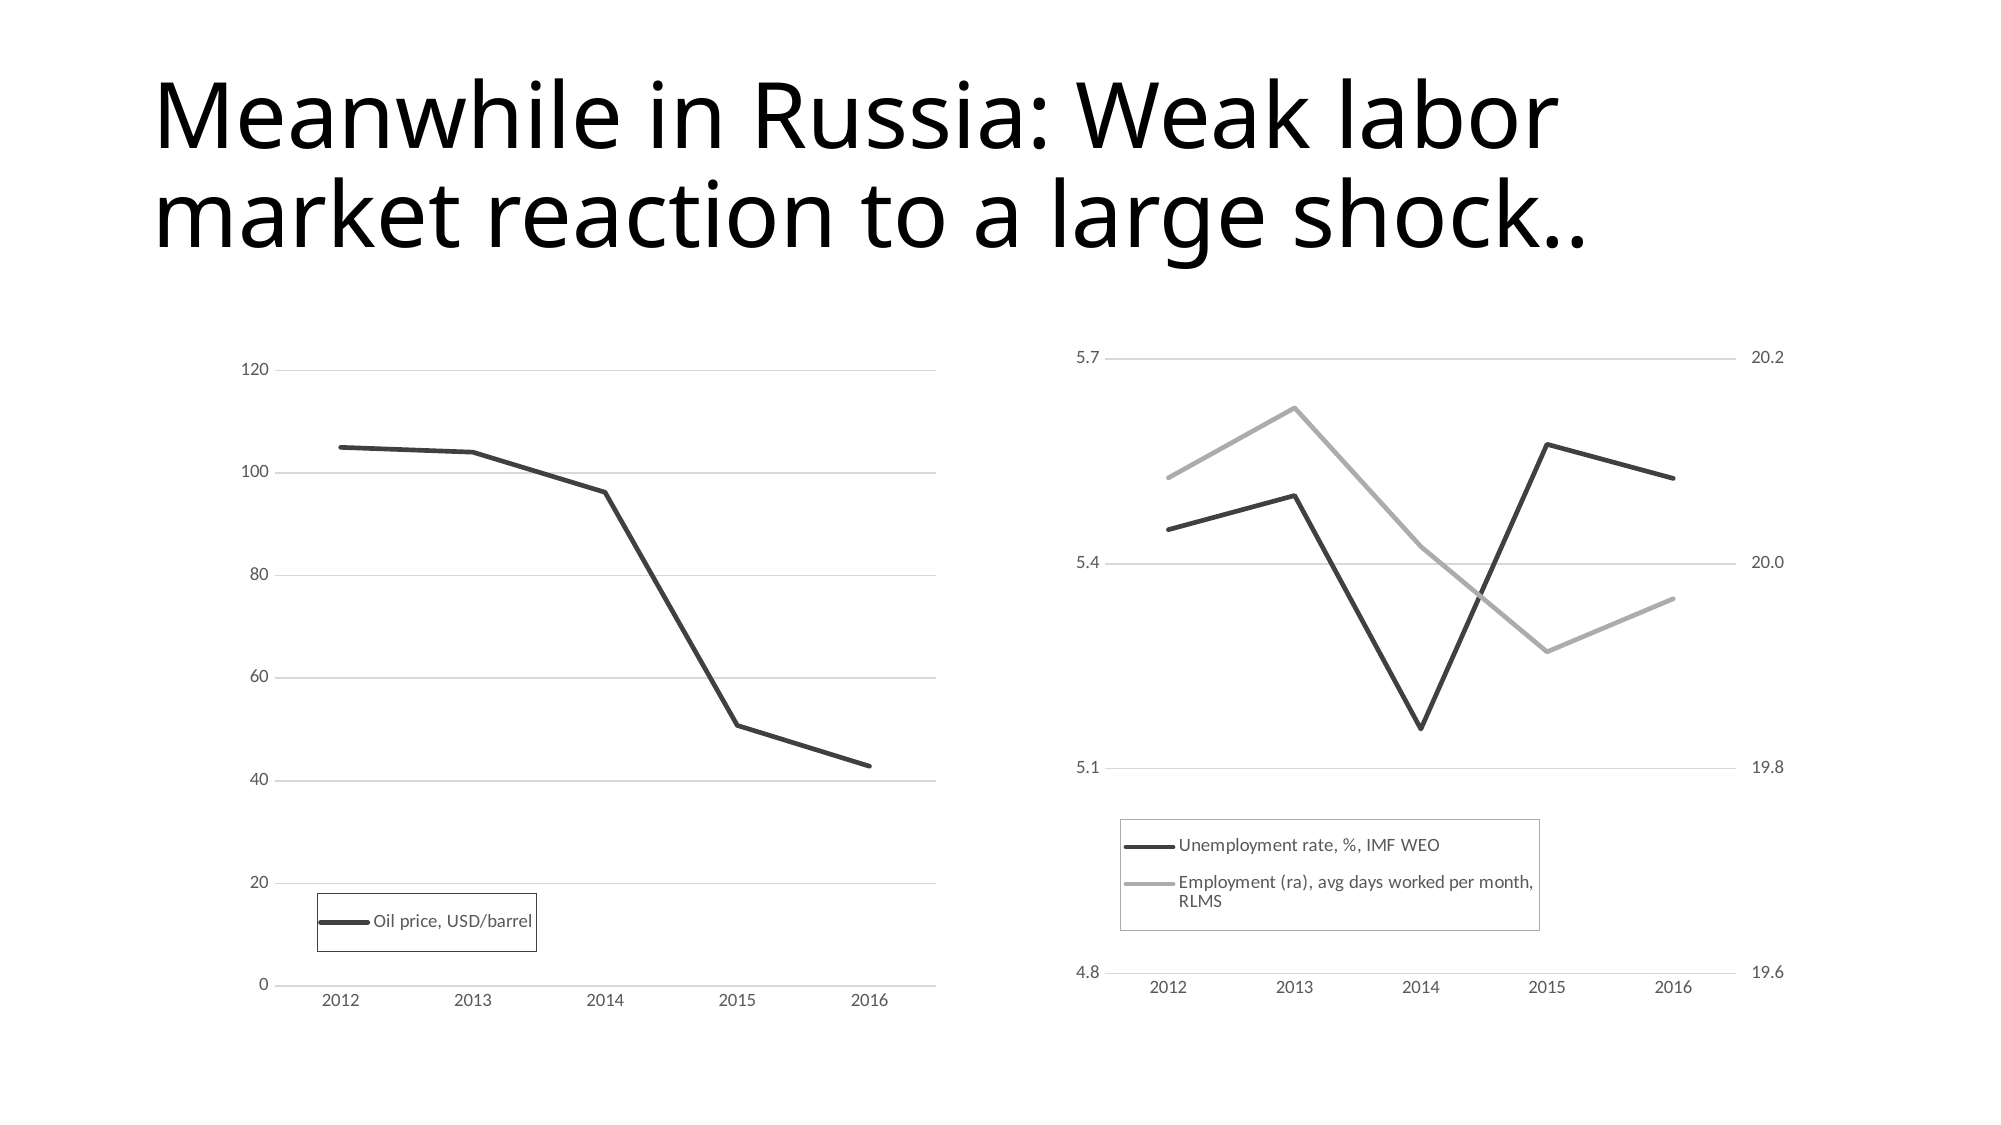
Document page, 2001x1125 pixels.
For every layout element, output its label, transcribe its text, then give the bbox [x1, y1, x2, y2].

chart [1050, 321, 1801, 1065]
title Meanwhile in Russia: Weak labor market reaction to a large shock.. [137, 59, 1863, 278]
chart [210, 333, 961, 1065]
